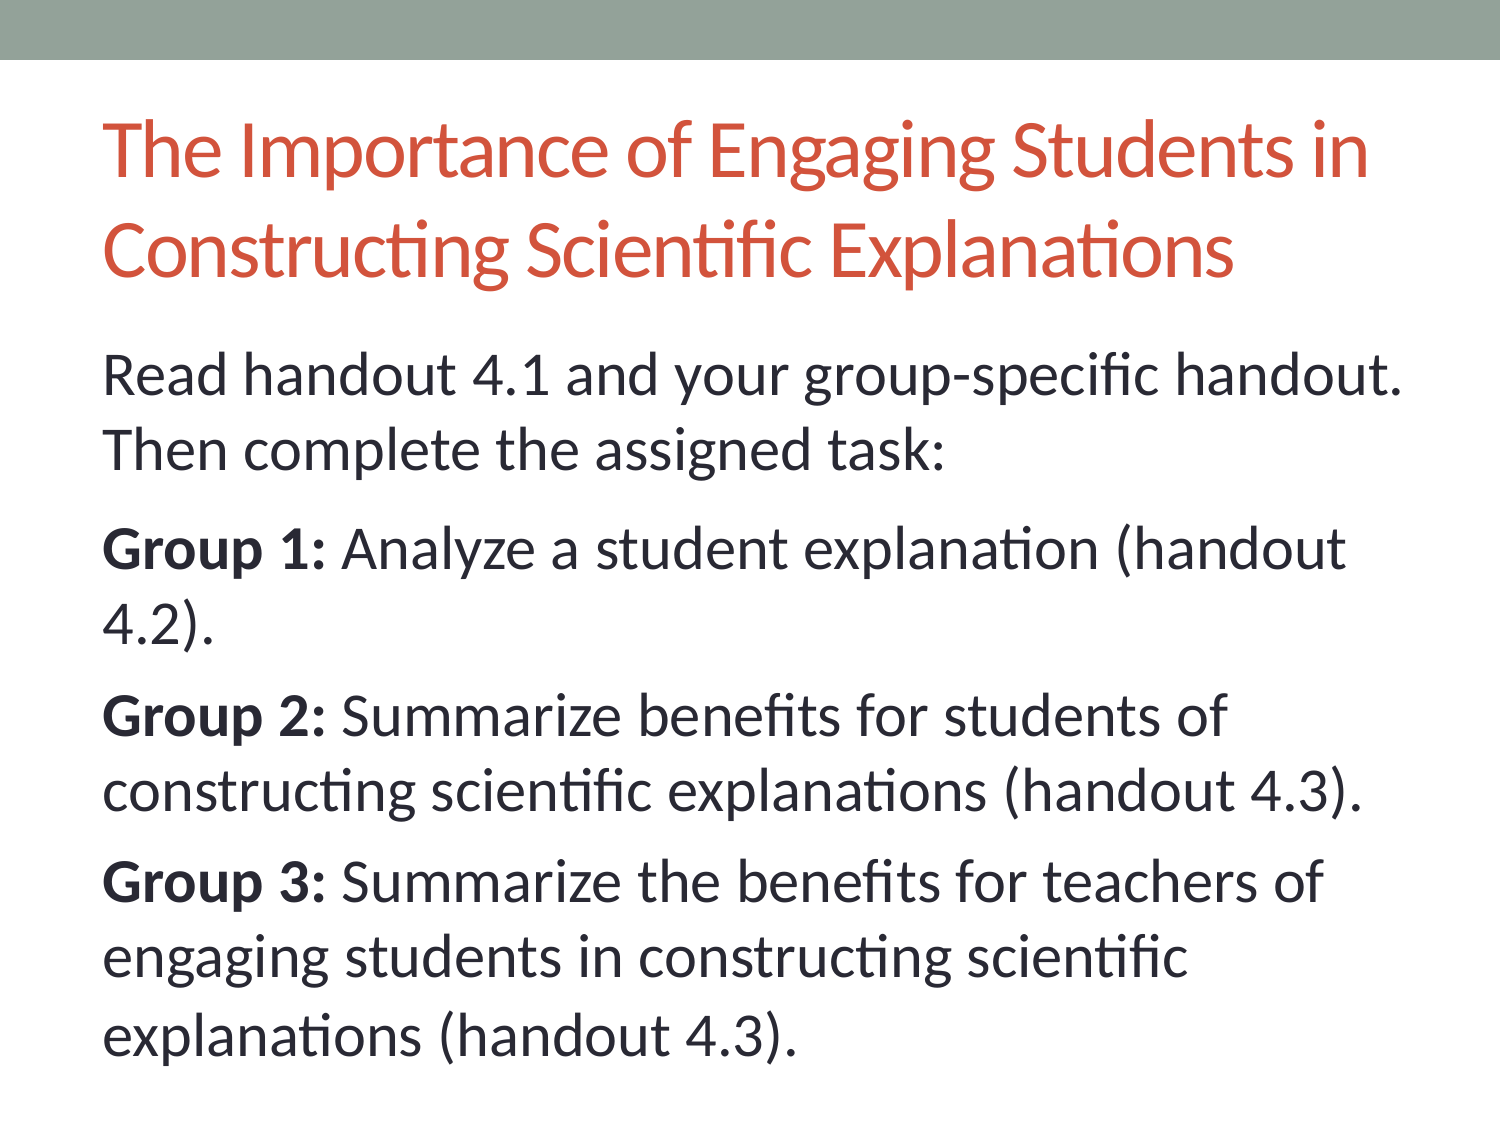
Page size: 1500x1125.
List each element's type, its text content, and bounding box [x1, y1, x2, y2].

title The Importance of Engaging Students in Constructing Scientific Explanations [87, 112, 1425, 275]
list Read handout 4.1 and your group-specific handout. Then complete the assigned task: Group 1: Analyze a student explanation (handout 4.2). Group 2: Summarize benefits for students of constructing scientific explanations (handout 4.3). Group 3: Summarize the benefits for teachers of engaging students in constructing scientific explanations (handout 4.3). [87, 324, 1425, 1088]
